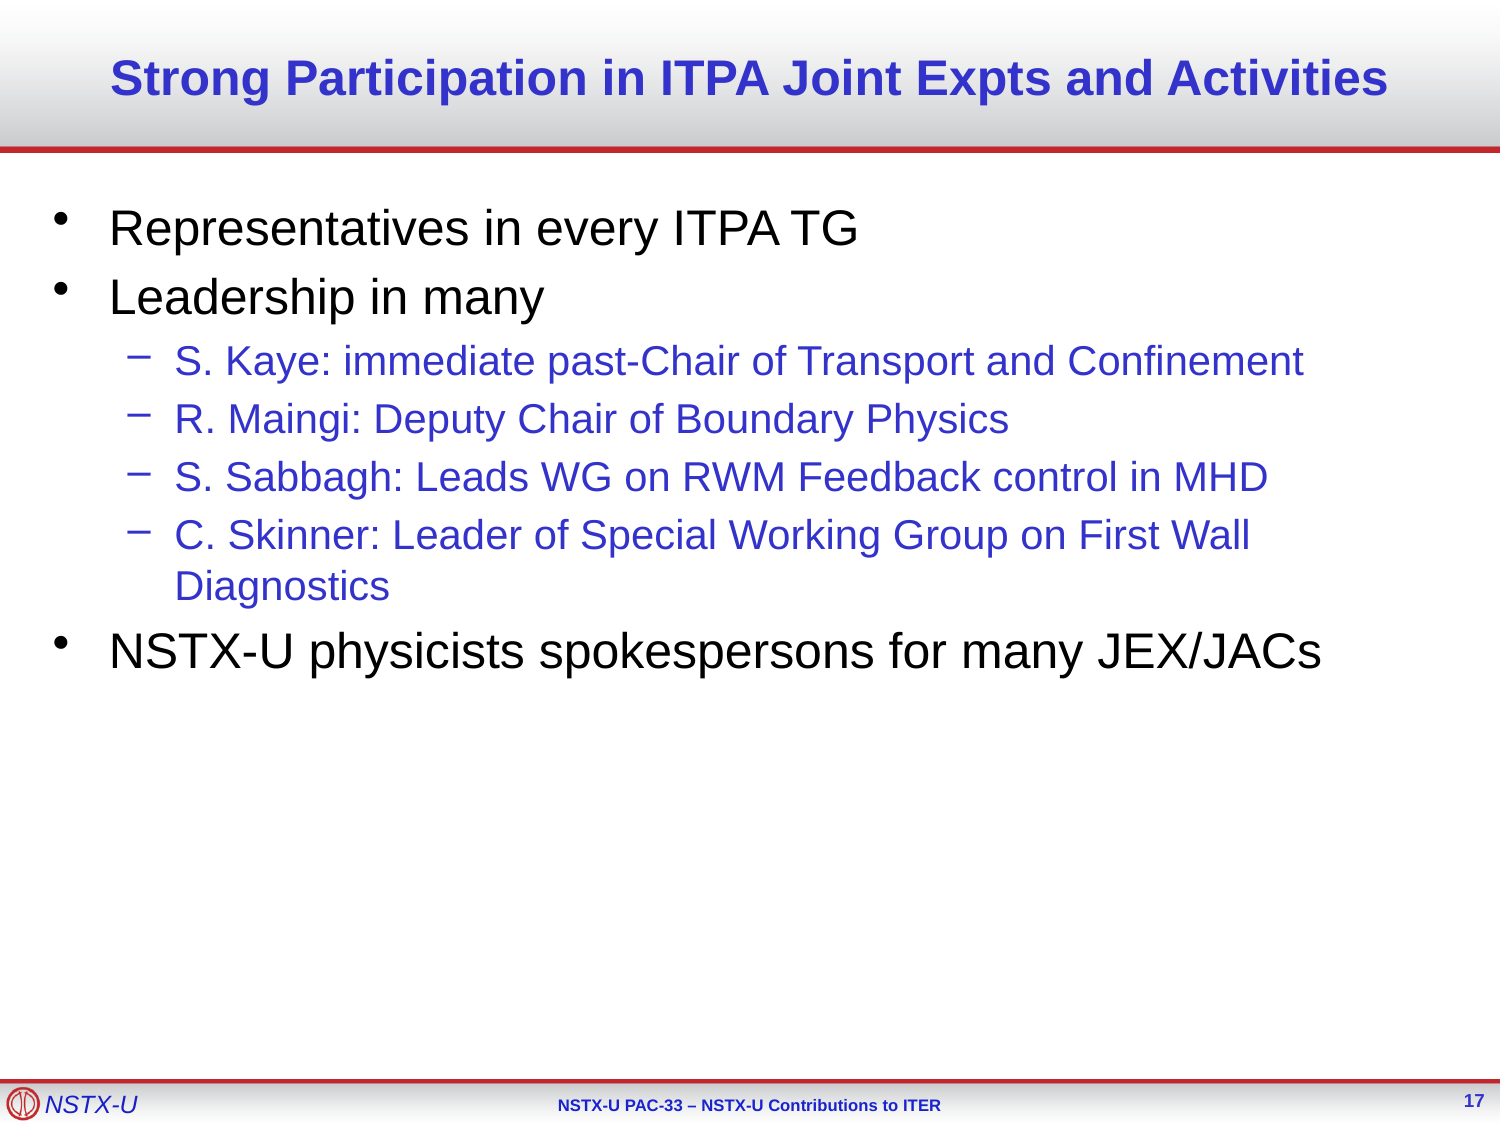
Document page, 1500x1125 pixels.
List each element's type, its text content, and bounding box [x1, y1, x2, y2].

title Strong Participation in ITPA Joint Expts and Activities [0, 0, 1500, 151]
slide_number 17 [1374, 1087, 1500, 1113]
list Representatives in every ITPA TG Leadership in many S. Kaye: immediate past-Chair of Transport and Confinement R. Maingi: Deputy Chair of Boundary Physics S. Sabbagh: Leads WG on RWM Feedback control in MHD C. Skinner: Leader of Special Working Group on First Wall Diagnostics NSTX-U physicists spokespersons for many JEX/JACs [37, 187, 1438, 676]
picture [0, 1079, 1500, 1125]
